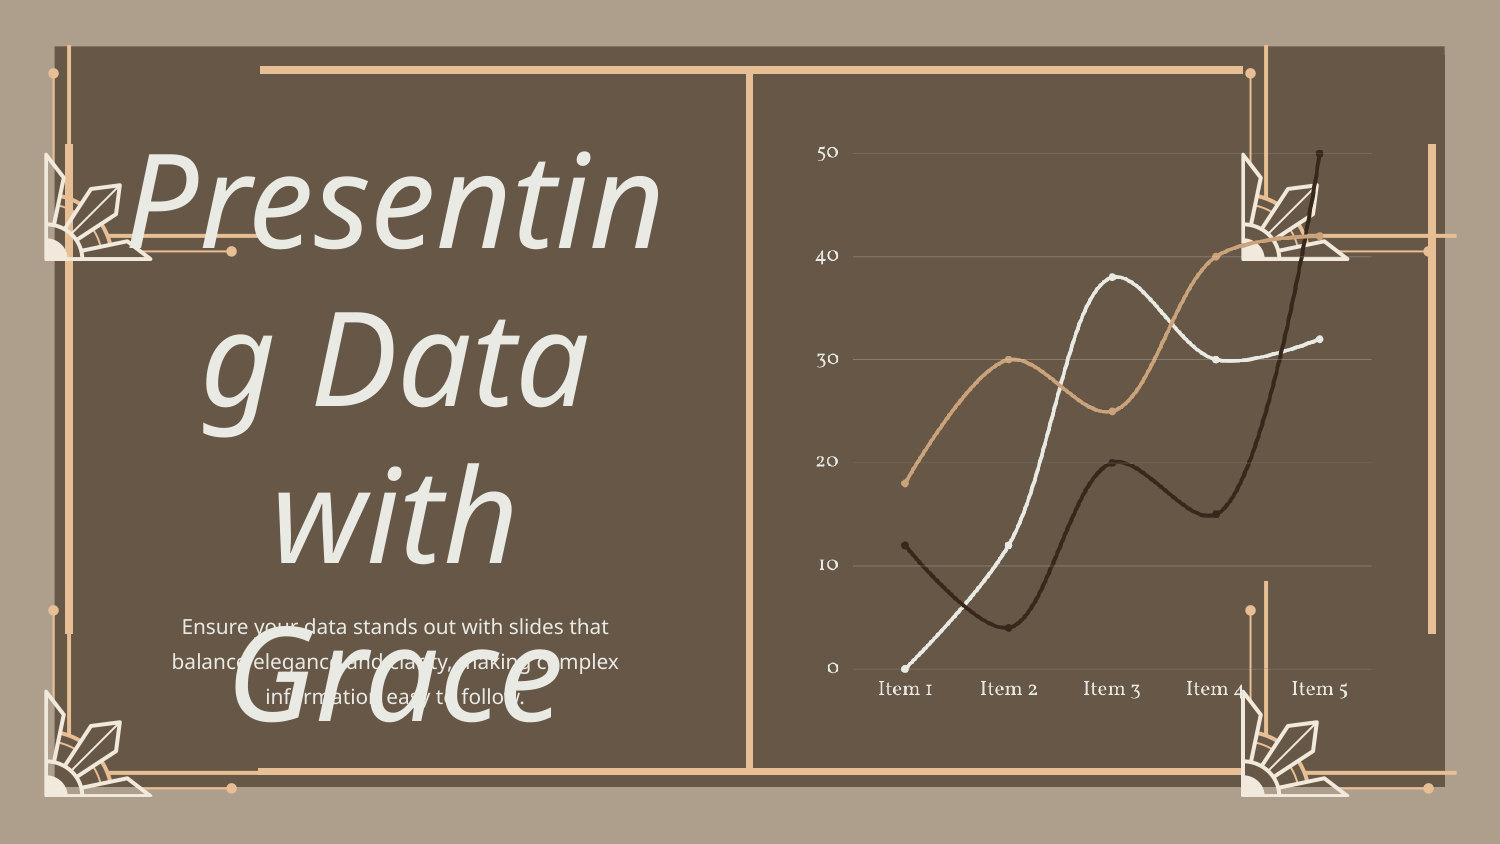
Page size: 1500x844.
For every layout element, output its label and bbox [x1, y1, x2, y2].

text_box [44, 45, 53, 261]
text_box [54, 46, 1445, 787]
text_box [1241, 581, 1457, 797]
text_box [44, 581, 260, 797]
picture [759, 89, 1427, 755]
text_box [107, 117, 684, 690]
text_box [1446, 45, 1457, 261]
